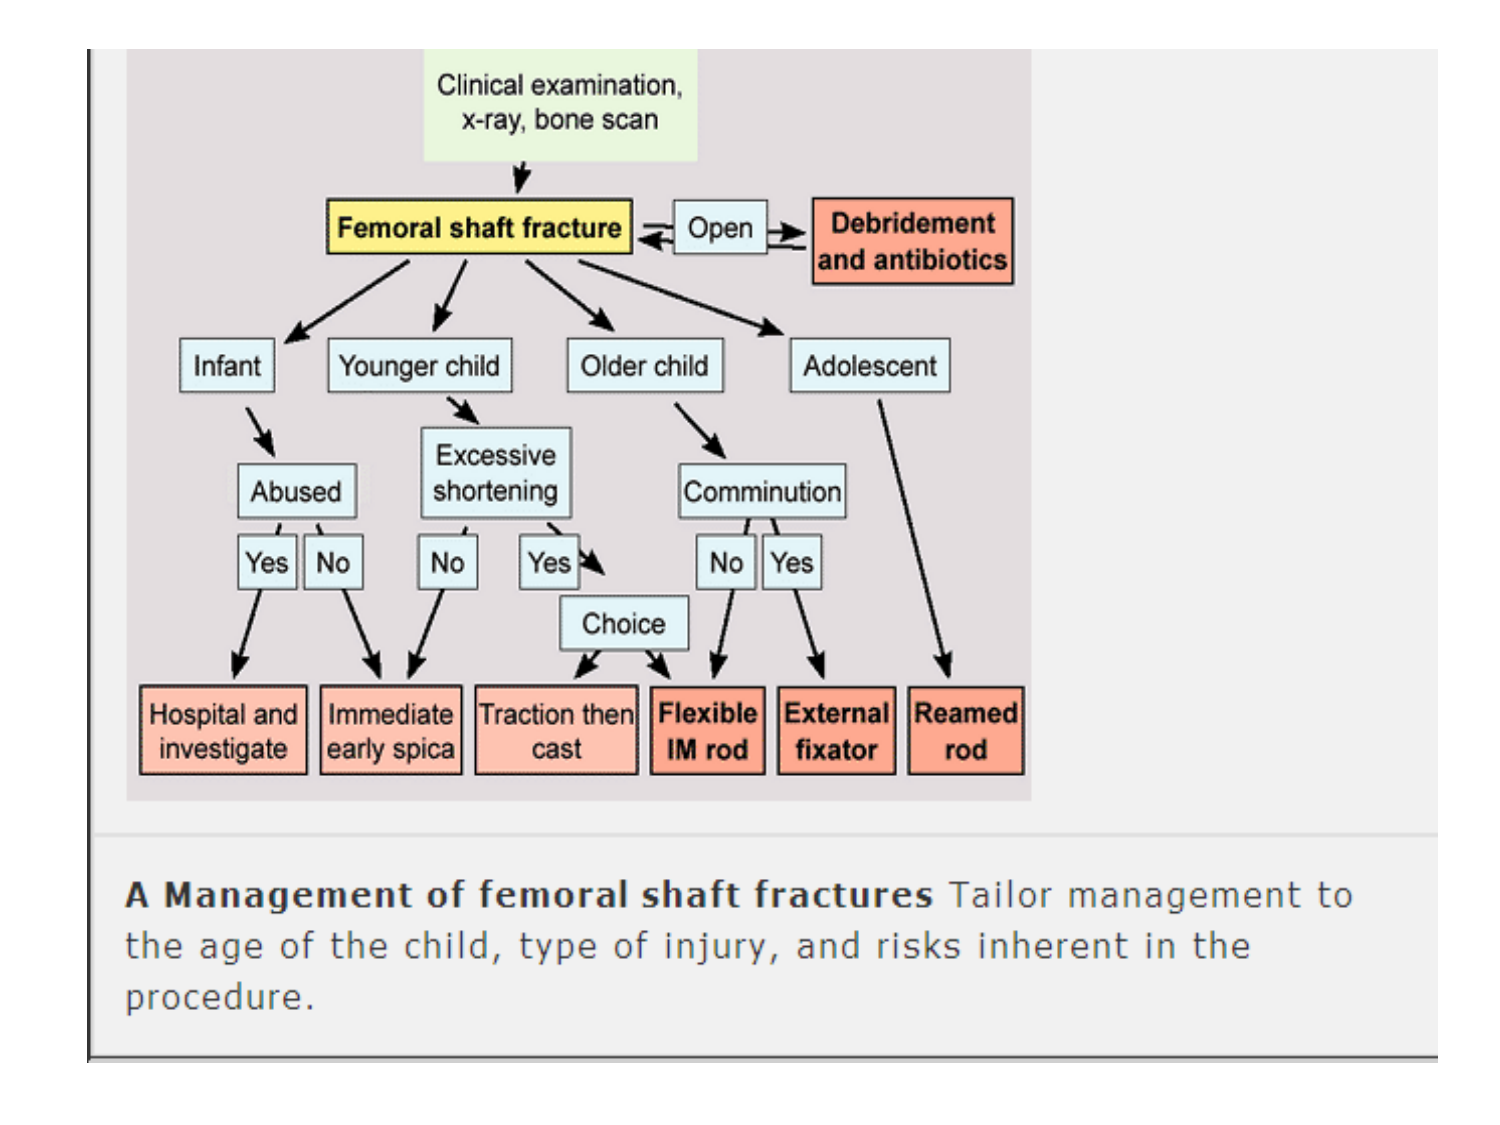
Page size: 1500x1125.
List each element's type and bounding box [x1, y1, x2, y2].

list [87, 49, 1438, 1063]
